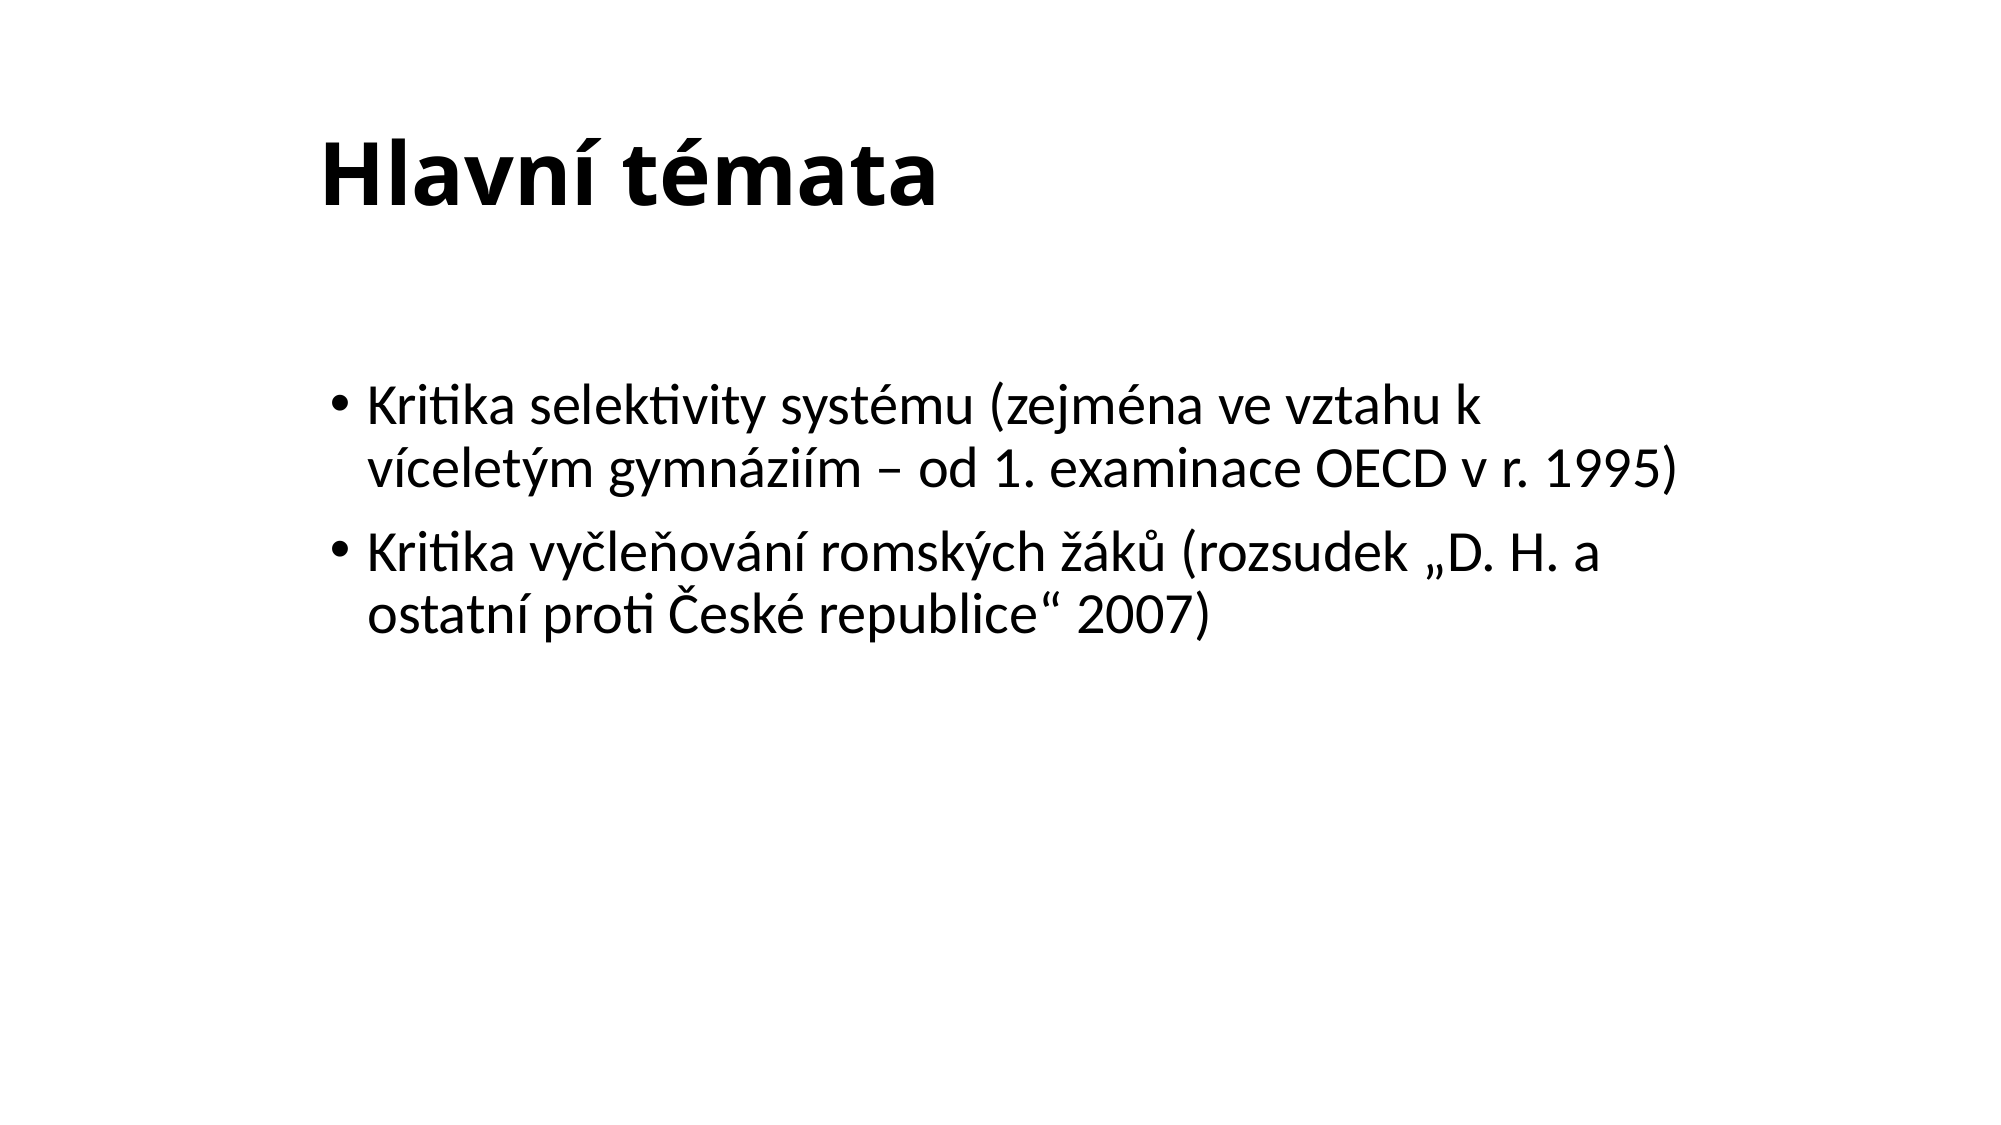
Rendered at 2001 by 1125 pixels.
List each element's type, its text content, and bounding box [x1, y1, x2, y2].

title Hlavní témata [303, 42, 1709, 313]
list Kritika selektivity systému (zejména ve vztahu k víceletým gymnáziím – od 1. examinace OECD v r. 1995) Kritika vyčleňování romských žáků (rozsudek „D. H. a ostatní proti České republice“ 2007) [314, 366, 1697, 977]
